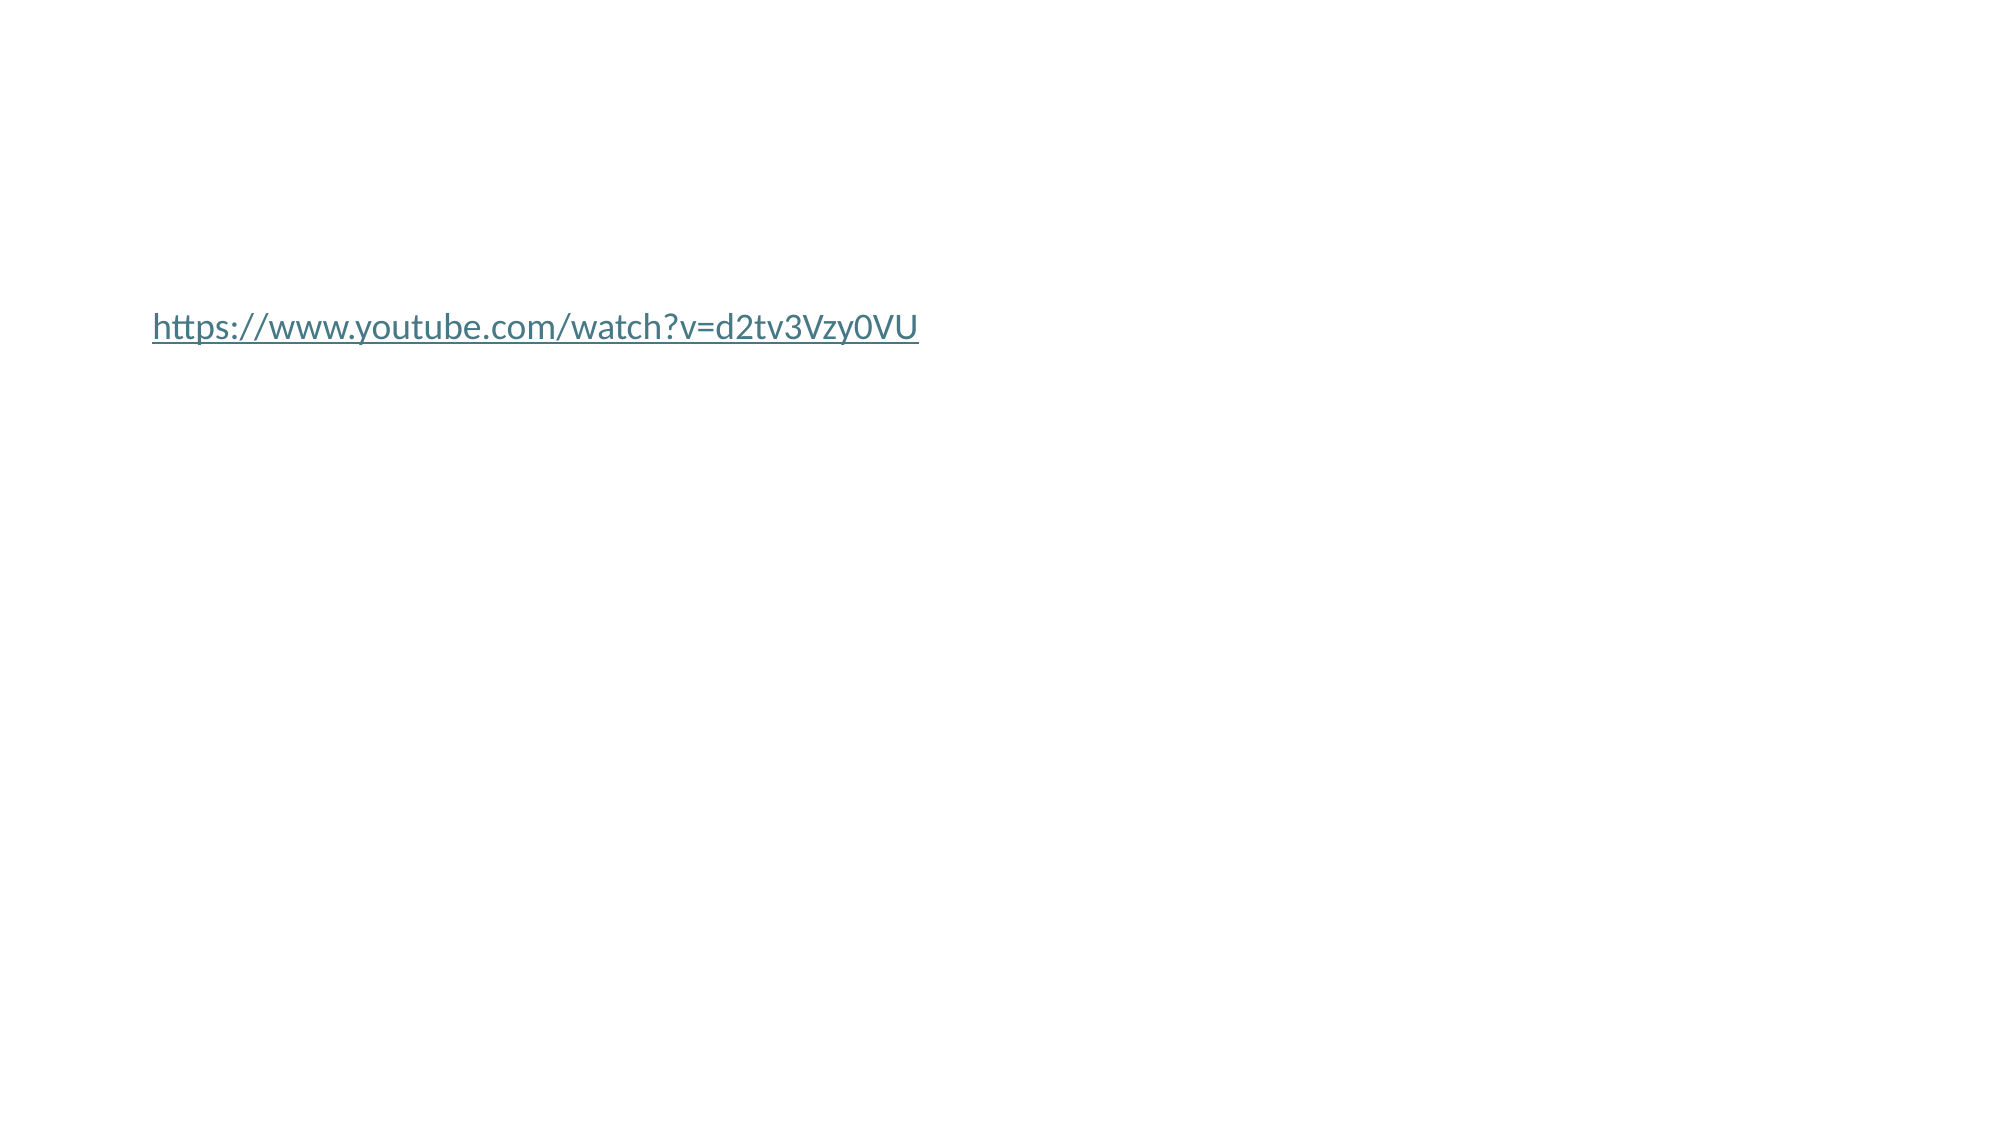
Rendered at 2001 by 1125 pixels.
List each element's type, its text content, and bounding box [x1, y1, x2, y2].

list https://www.youtube.com/watch?v=d2tv3Vzy0VU [137, 299, 1863, 1014]
